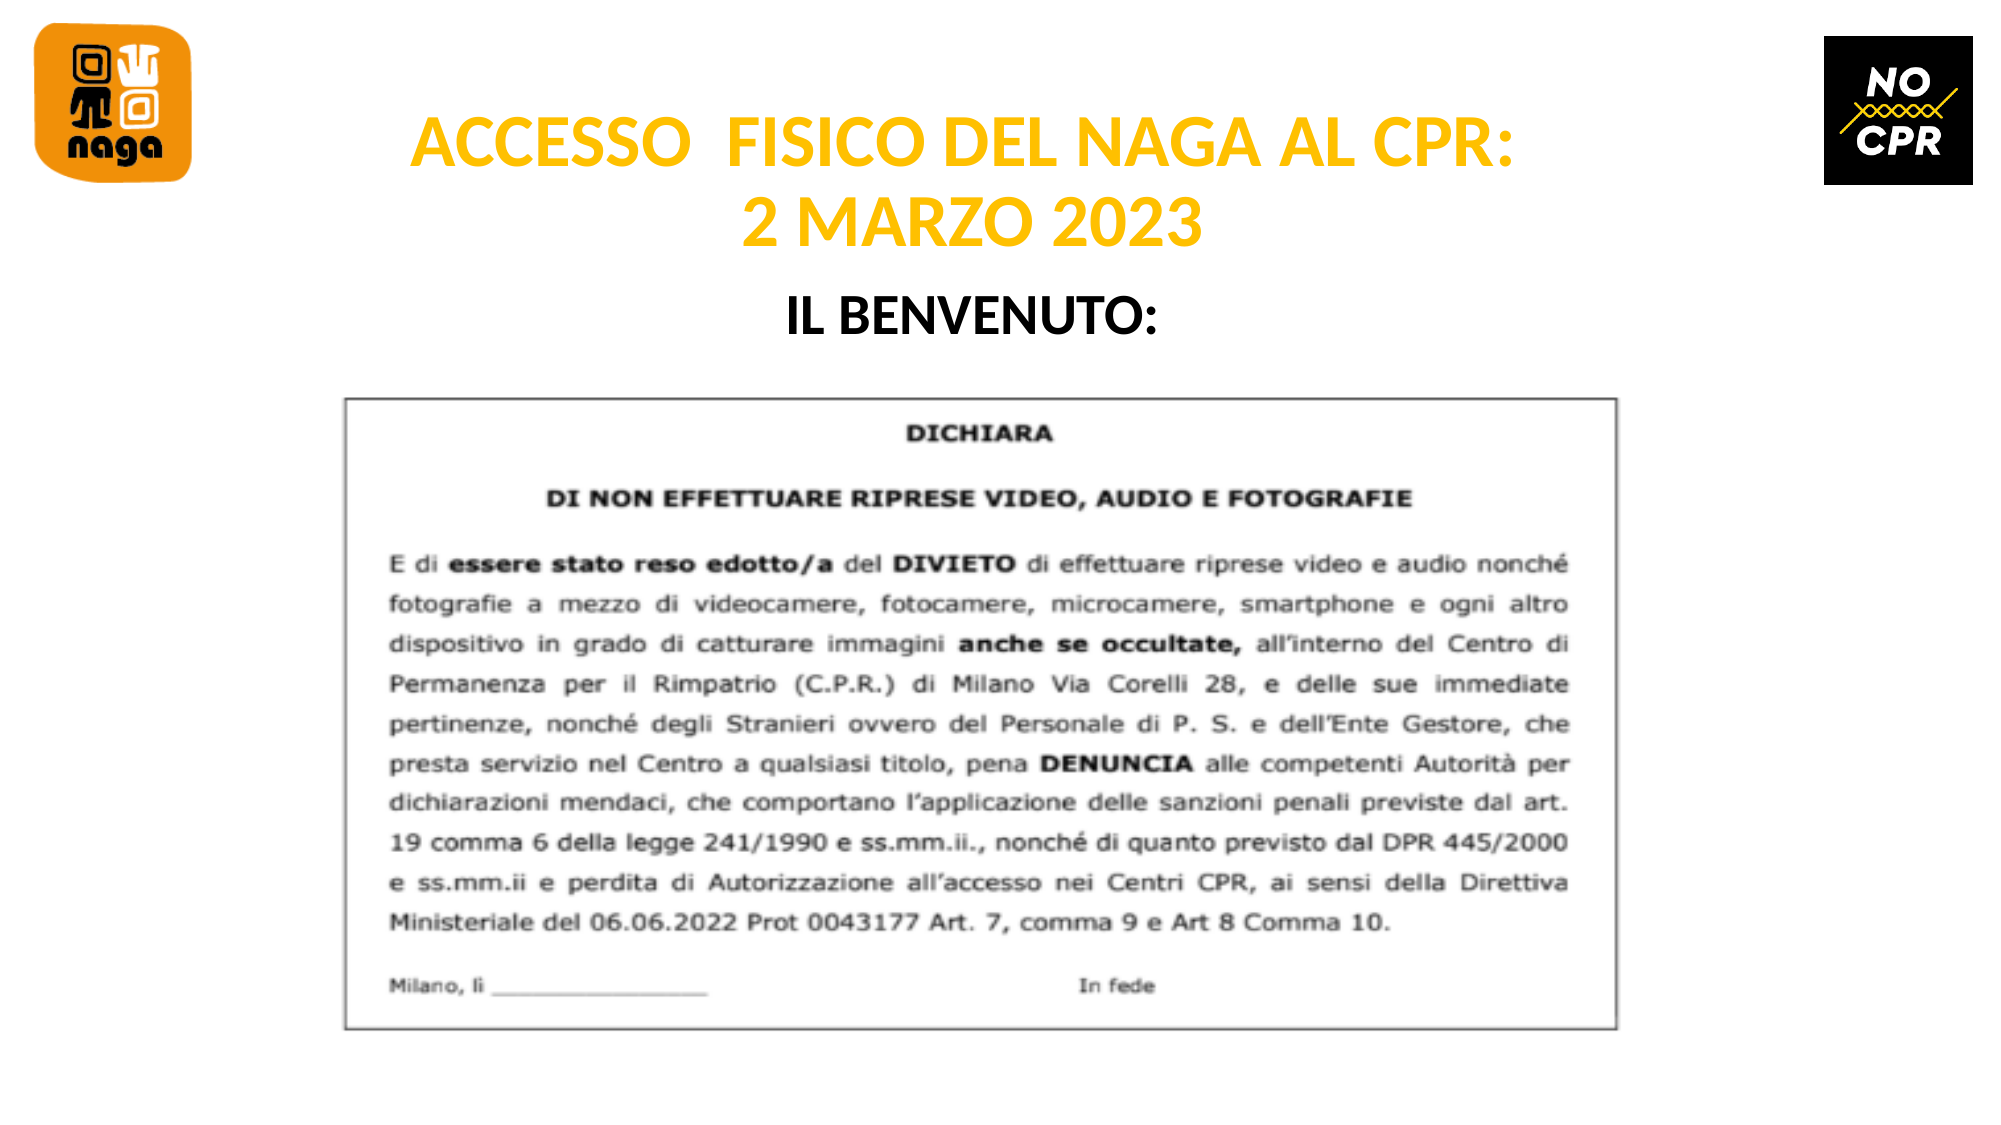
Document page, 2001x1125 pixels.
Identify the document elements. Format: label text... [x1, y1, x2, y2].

subtitle ACCESSO FISICO DEL NAGA AL CPR: 2 MARZO 2023 IL BENVENUTO: [201, 93, 1744, 370]
picture [31, 22, 194, 185]
picture [273, 387, 1658, 1047]
picture [1824, 36, 1973, 185]
